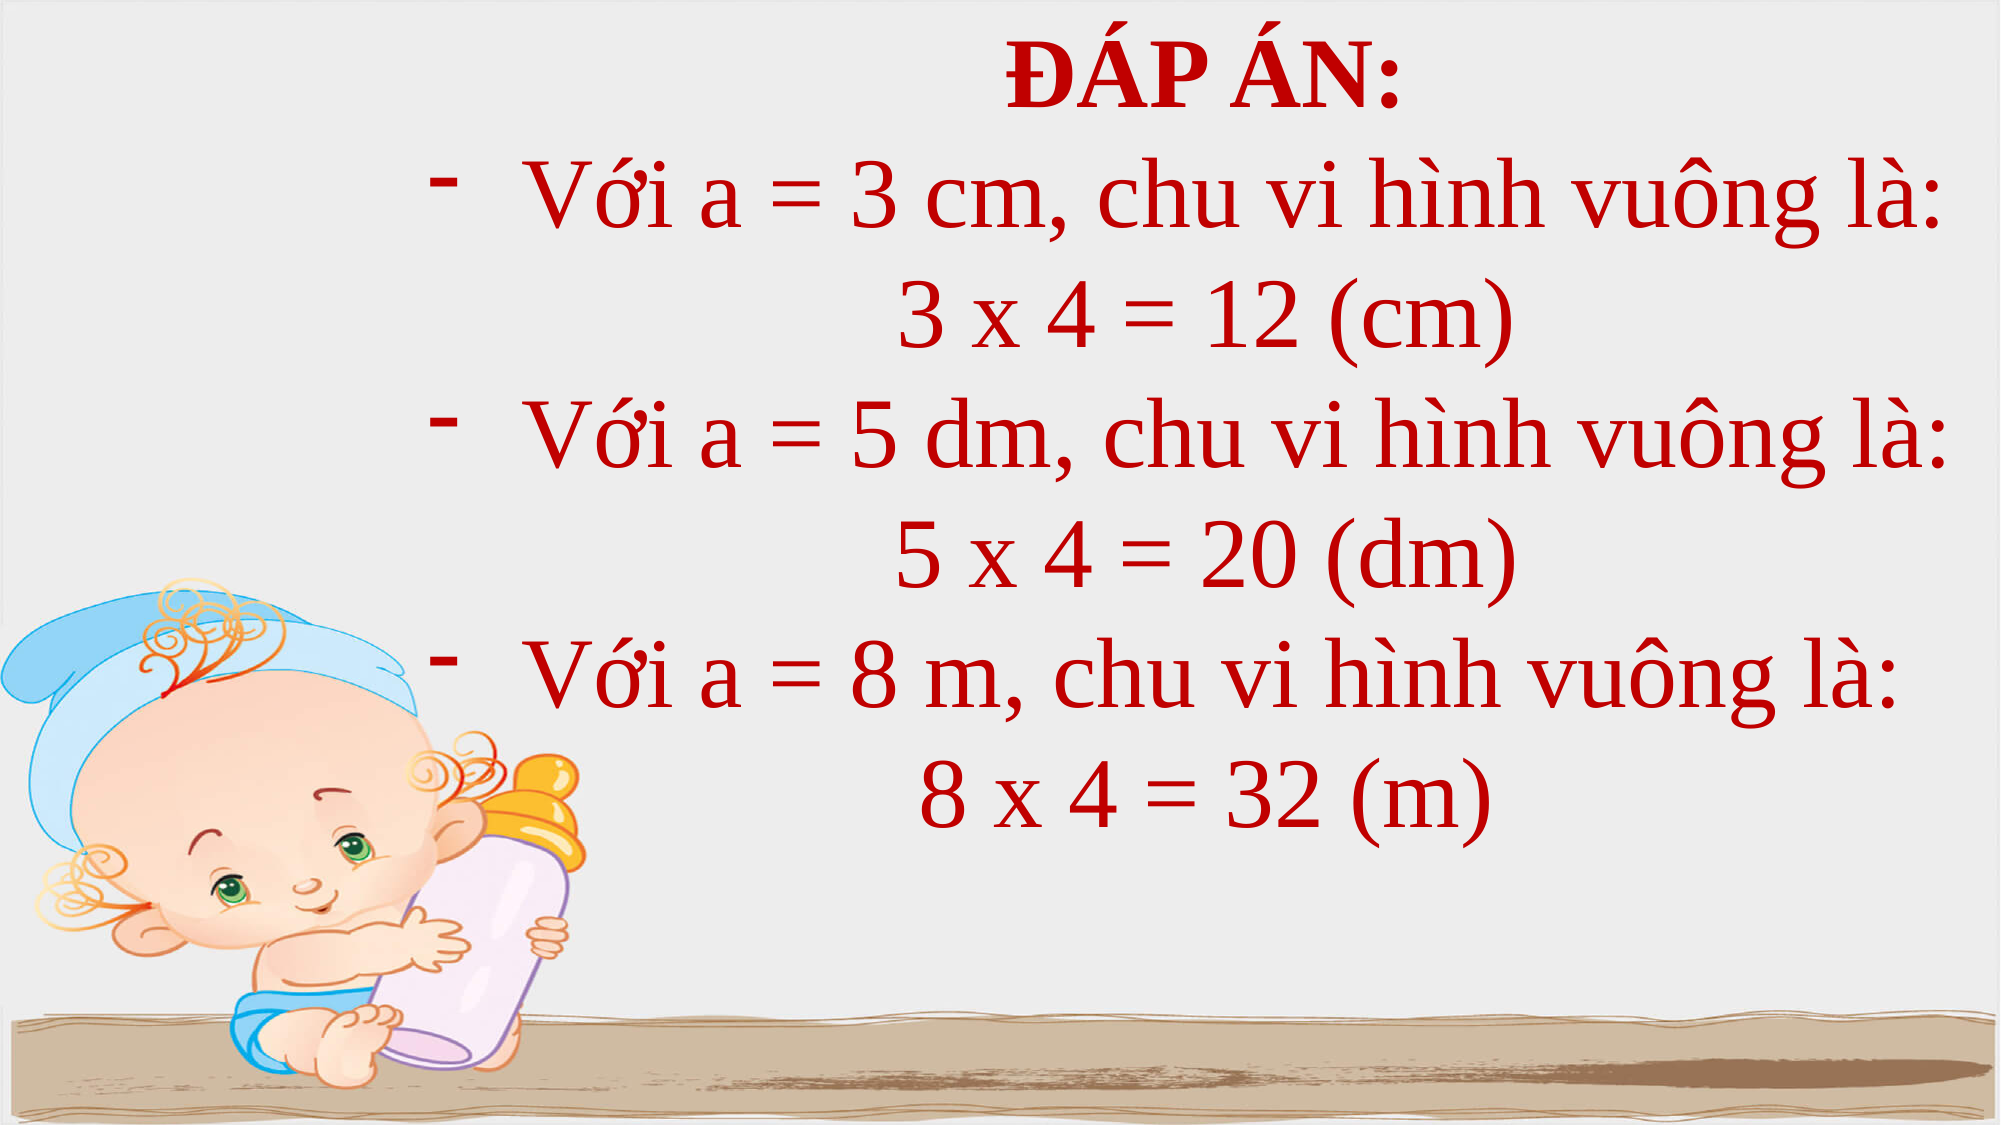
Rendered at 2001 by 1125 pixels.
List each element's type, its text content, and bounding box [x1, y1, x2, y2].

text_box ĐÁP ÁN: Với a = 3 cm, chu vi hình vuông là: 3 x 4 = 12 (cm) Với a = 5 dm, chu vi hình vuông là: 5 x 4 = 20 (dm) Với a = 8 m, chu vi hình vuông là: 8 x 4 = 32 (m) [412, 0, 2000, 855]
picture [0, 0, 2001, 1125]
